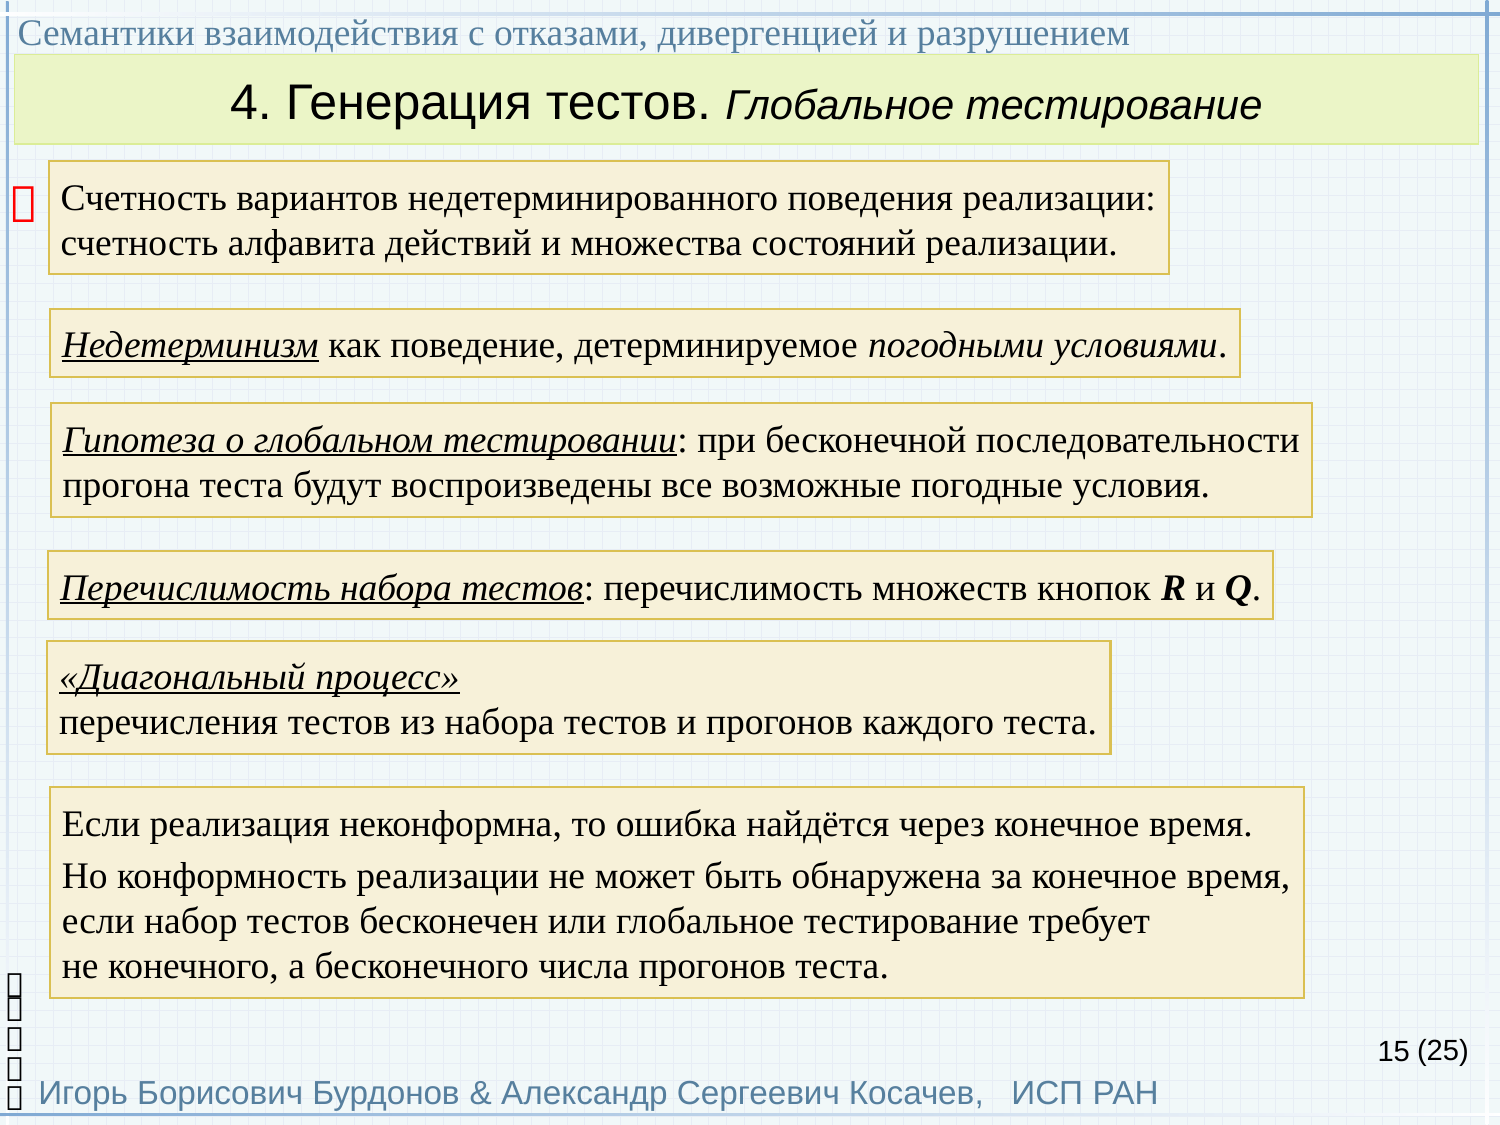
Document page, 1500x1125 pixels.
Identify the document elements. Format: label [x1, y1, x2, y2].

text_box [0, 0, 1500, 1125]
